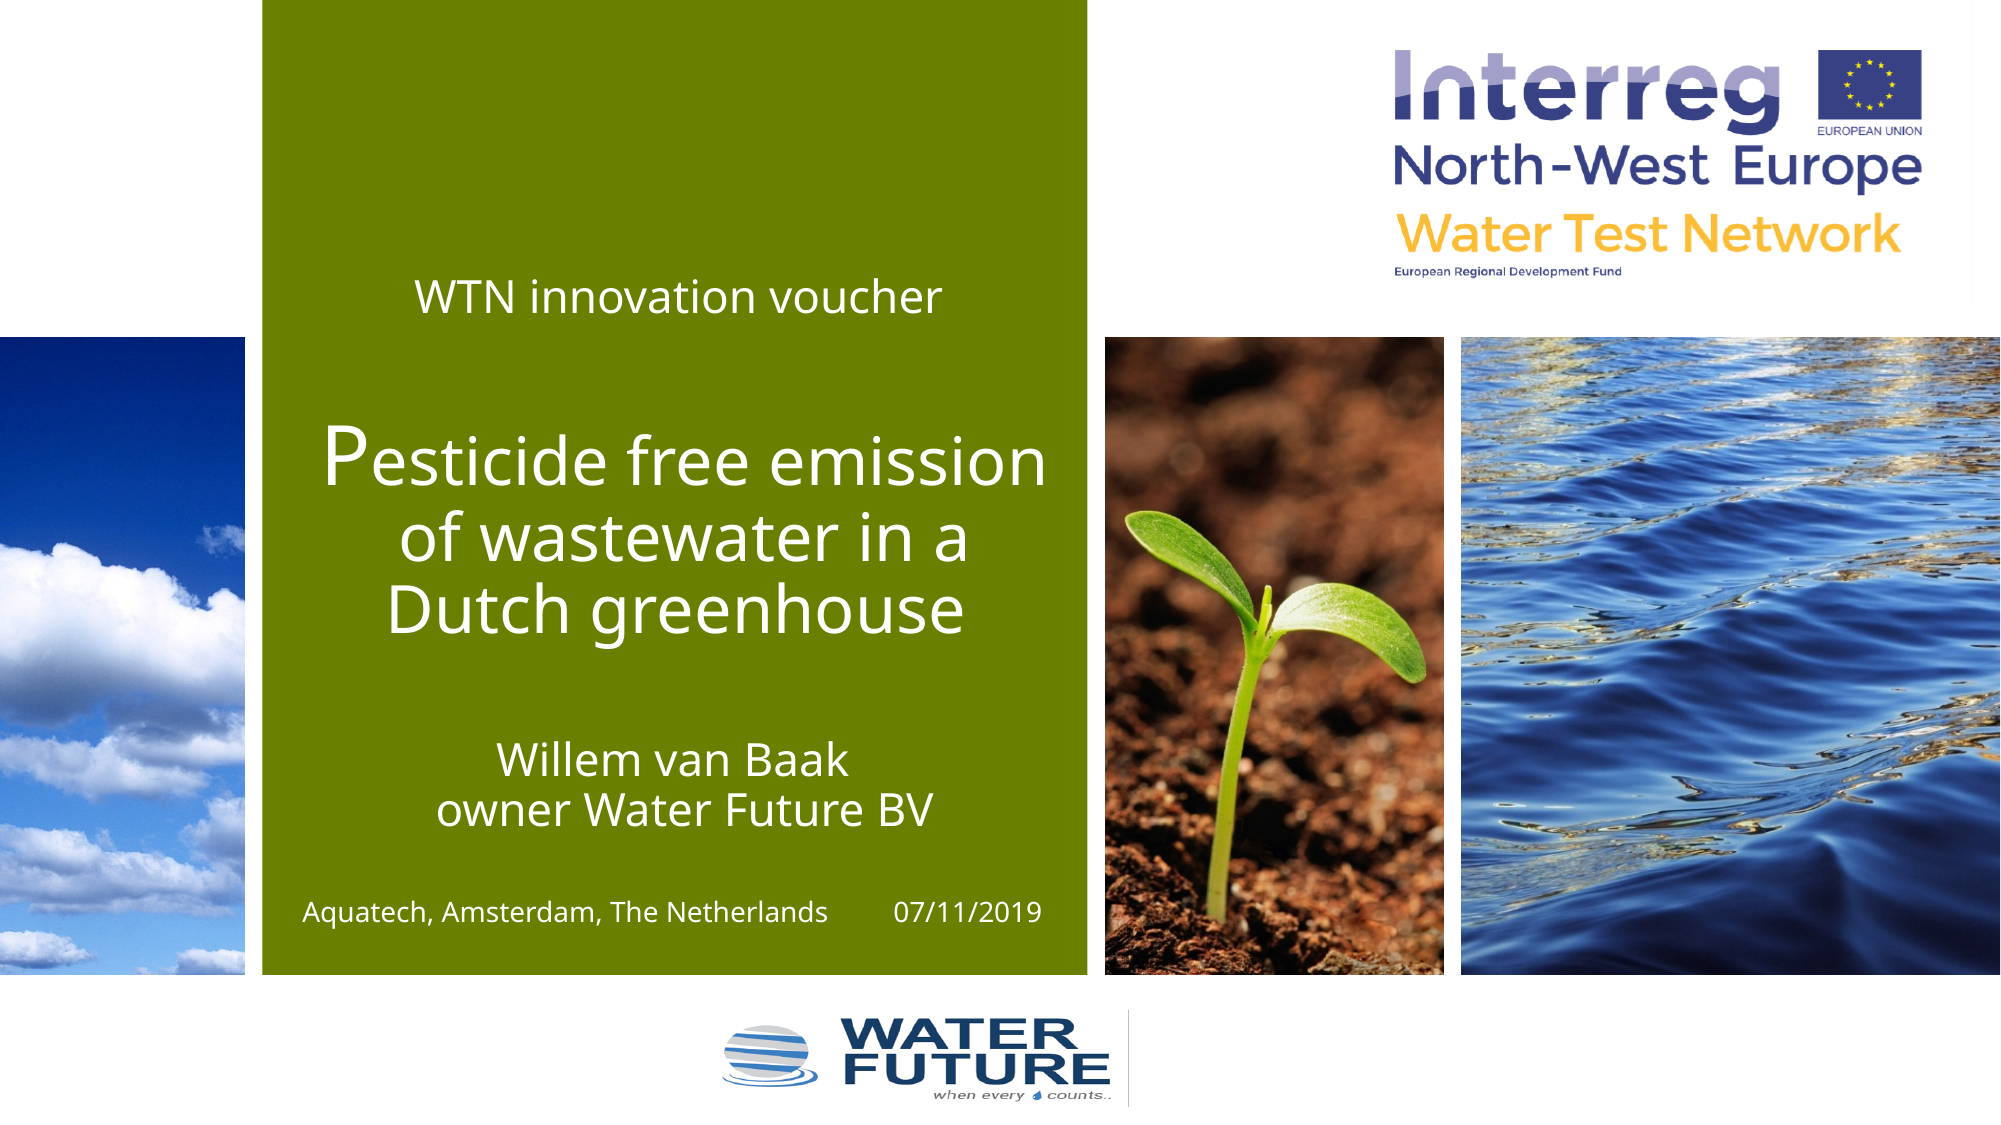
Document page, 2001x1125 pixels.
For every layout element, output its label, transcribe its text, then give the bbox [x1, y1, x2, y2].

title WTN innovation voucher Pesticide free emission of wastewater in a Dutch greenhouse Willem van Baak owner Water Future BV [287, 137, 1083, 891]
picture [0, 337, 245, 975]
subtitle Aquatech, Amsterdam, The Netherlands 07/11/2019 [287, 891, 1083, 965]
picture [1344, 0, 1973, 305]
picture [709, 1010, 1129, 1107]
picture [1105, 337, 1444, 975]
picture [1461, 337, 2001, 975]
